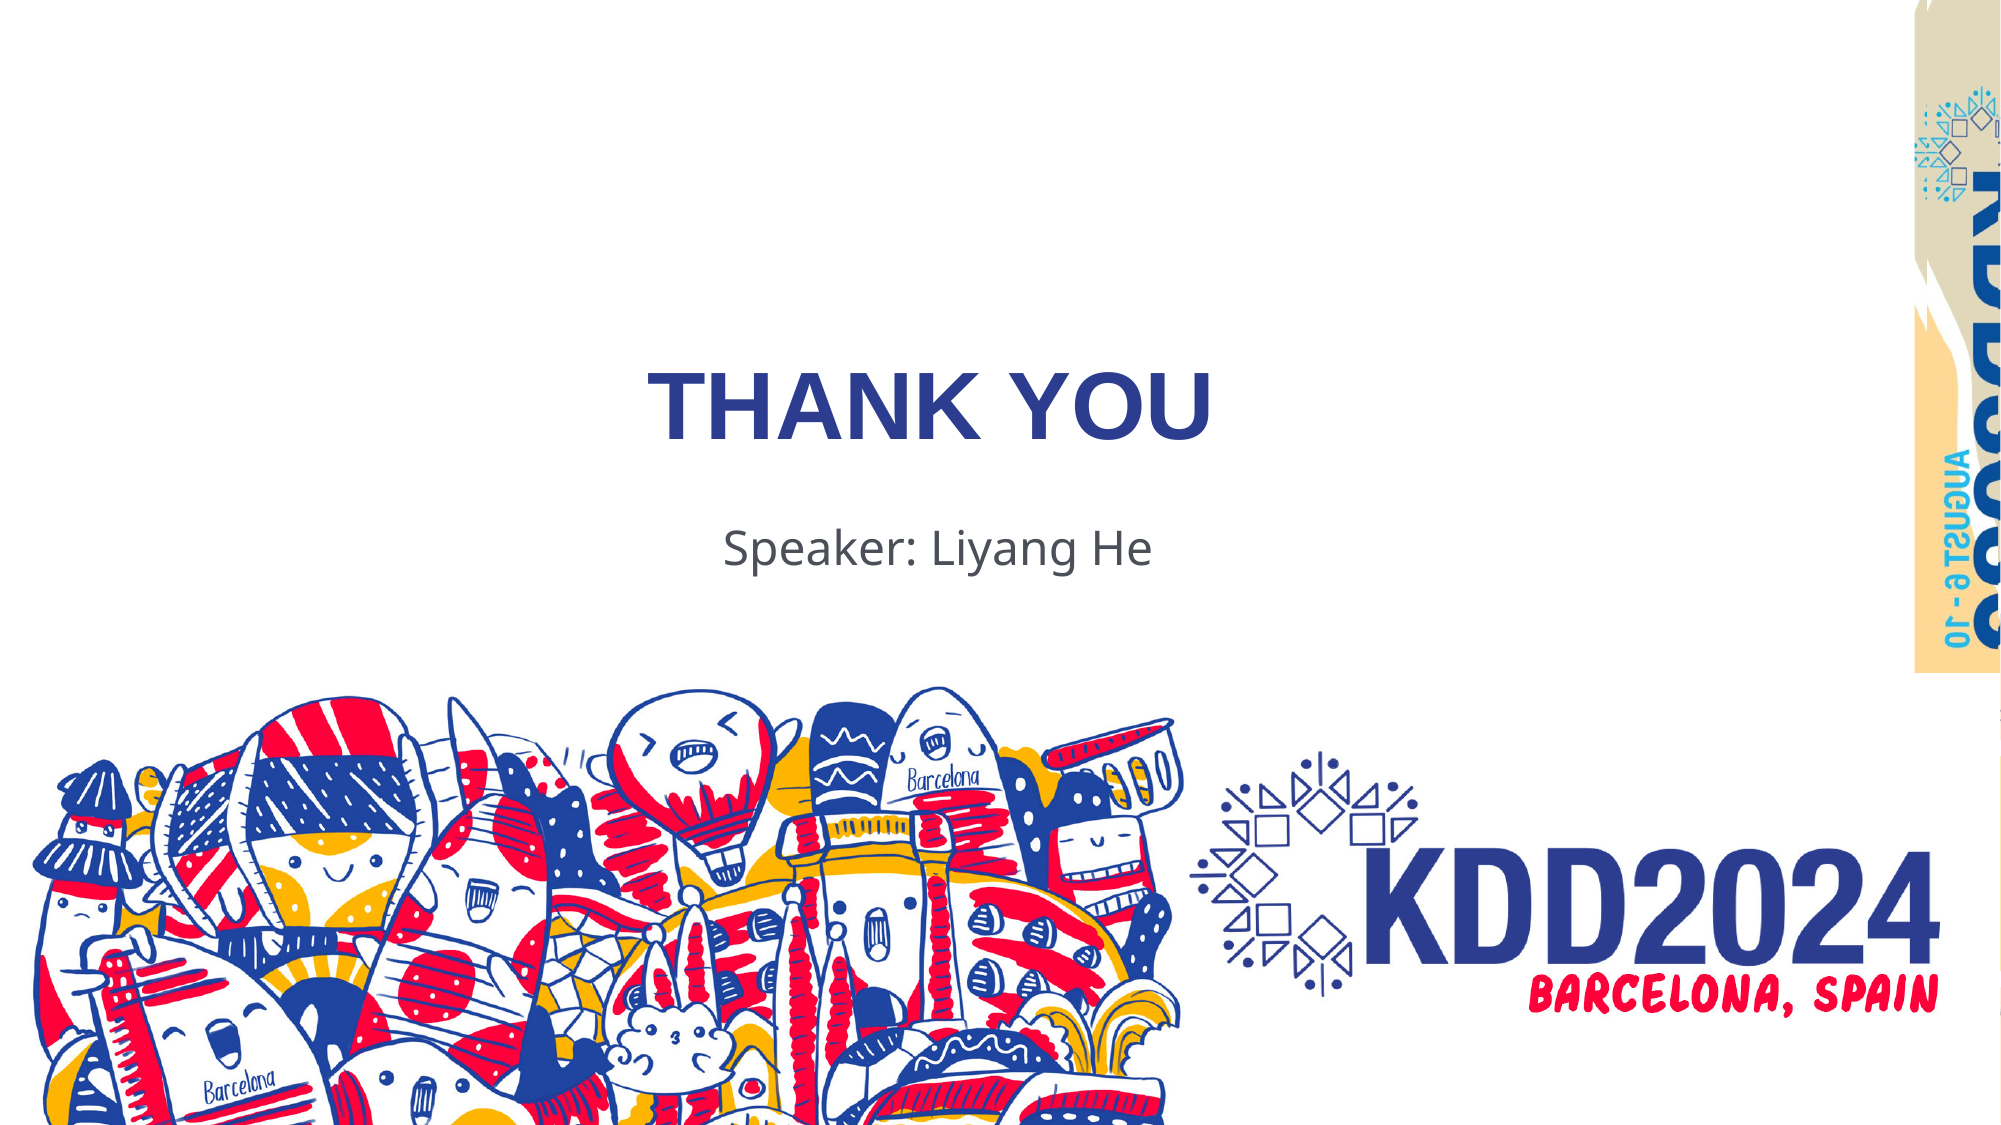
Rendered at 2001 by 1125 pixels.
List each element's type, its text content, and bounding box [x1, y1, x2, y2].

text_box Speaker: Liyang He [144, 502, 1745, 591]
text_box THANK YOU [632, 336, 1477, 467]
picture [0, 0, 2001, 1125]
